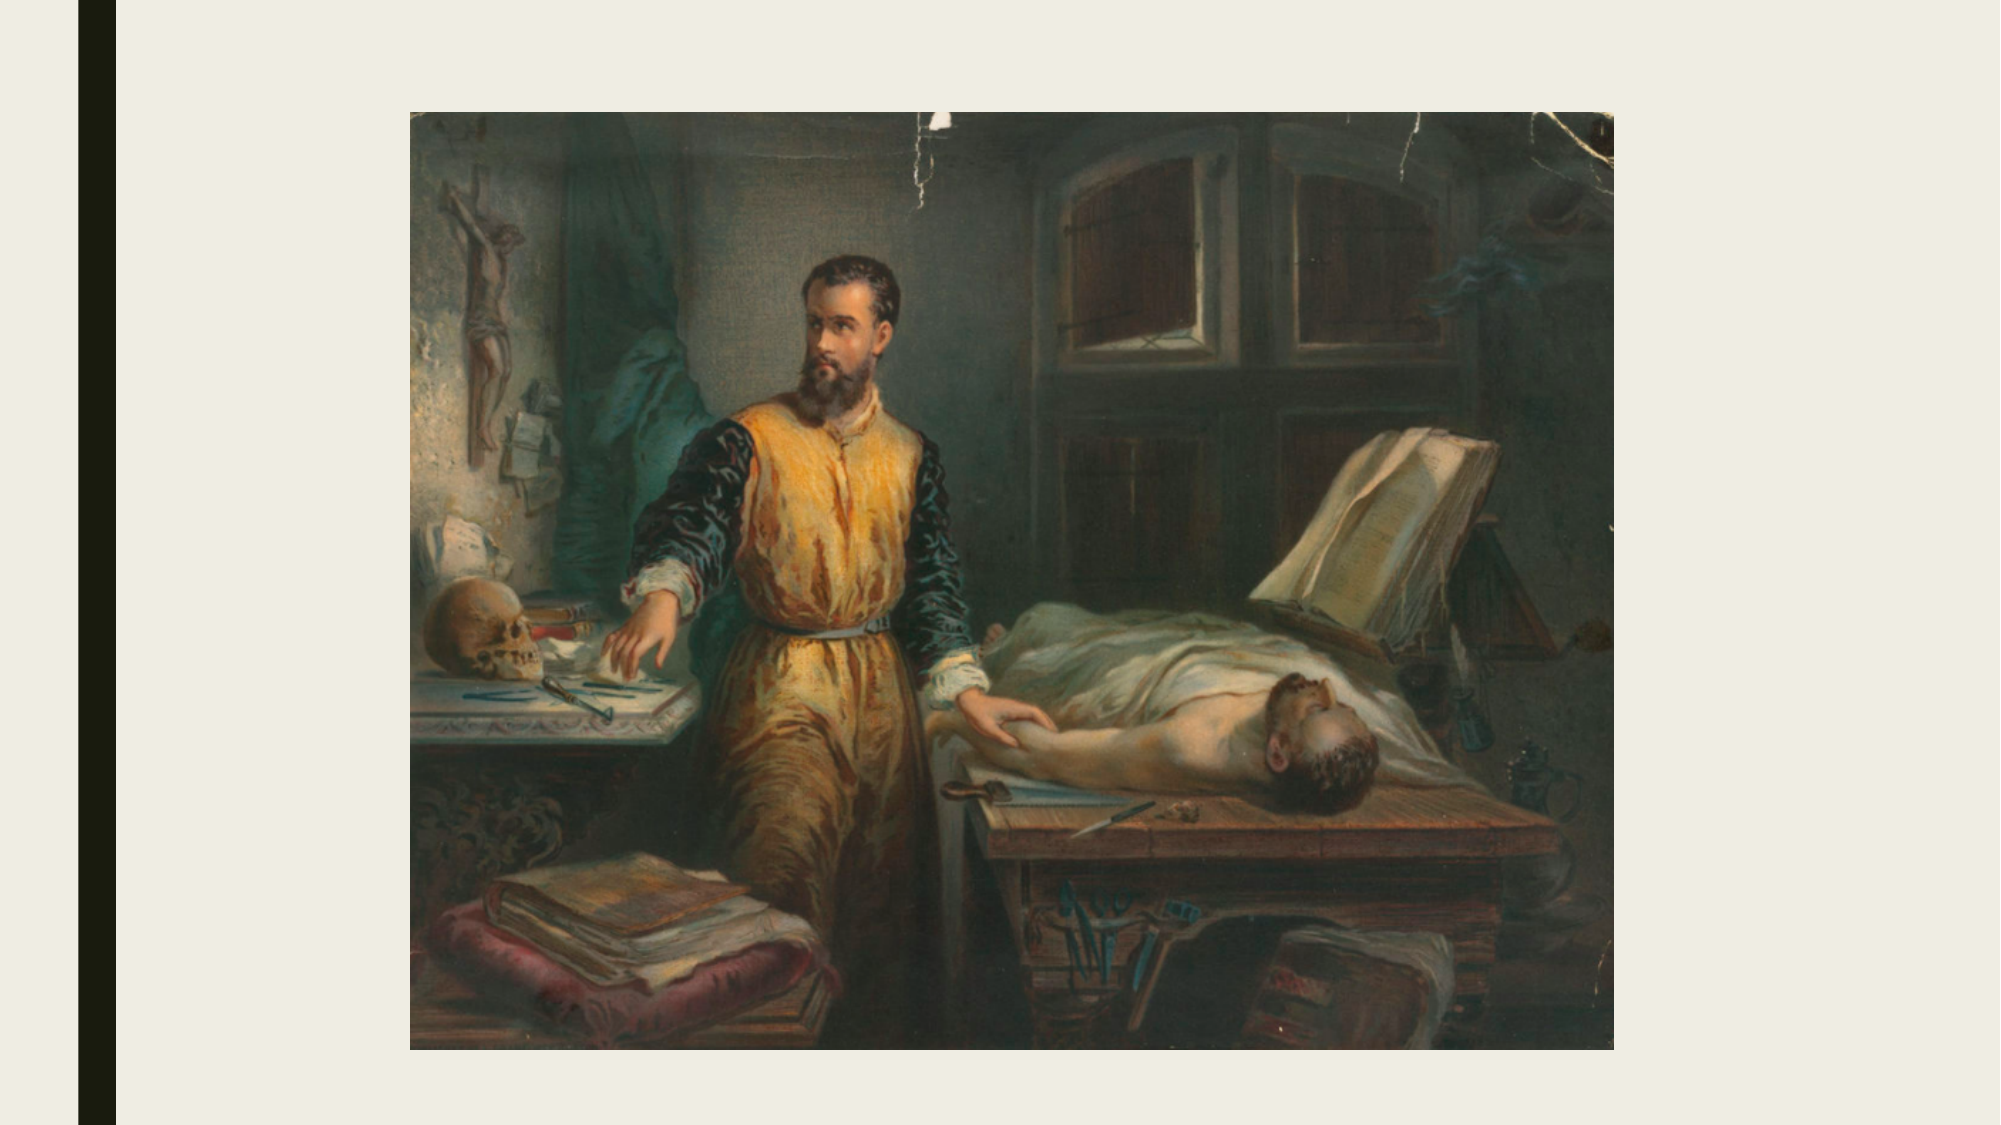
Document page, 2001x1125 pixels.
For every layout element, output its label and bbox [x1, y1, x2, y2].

list [410, 112, 1614, 1050]
